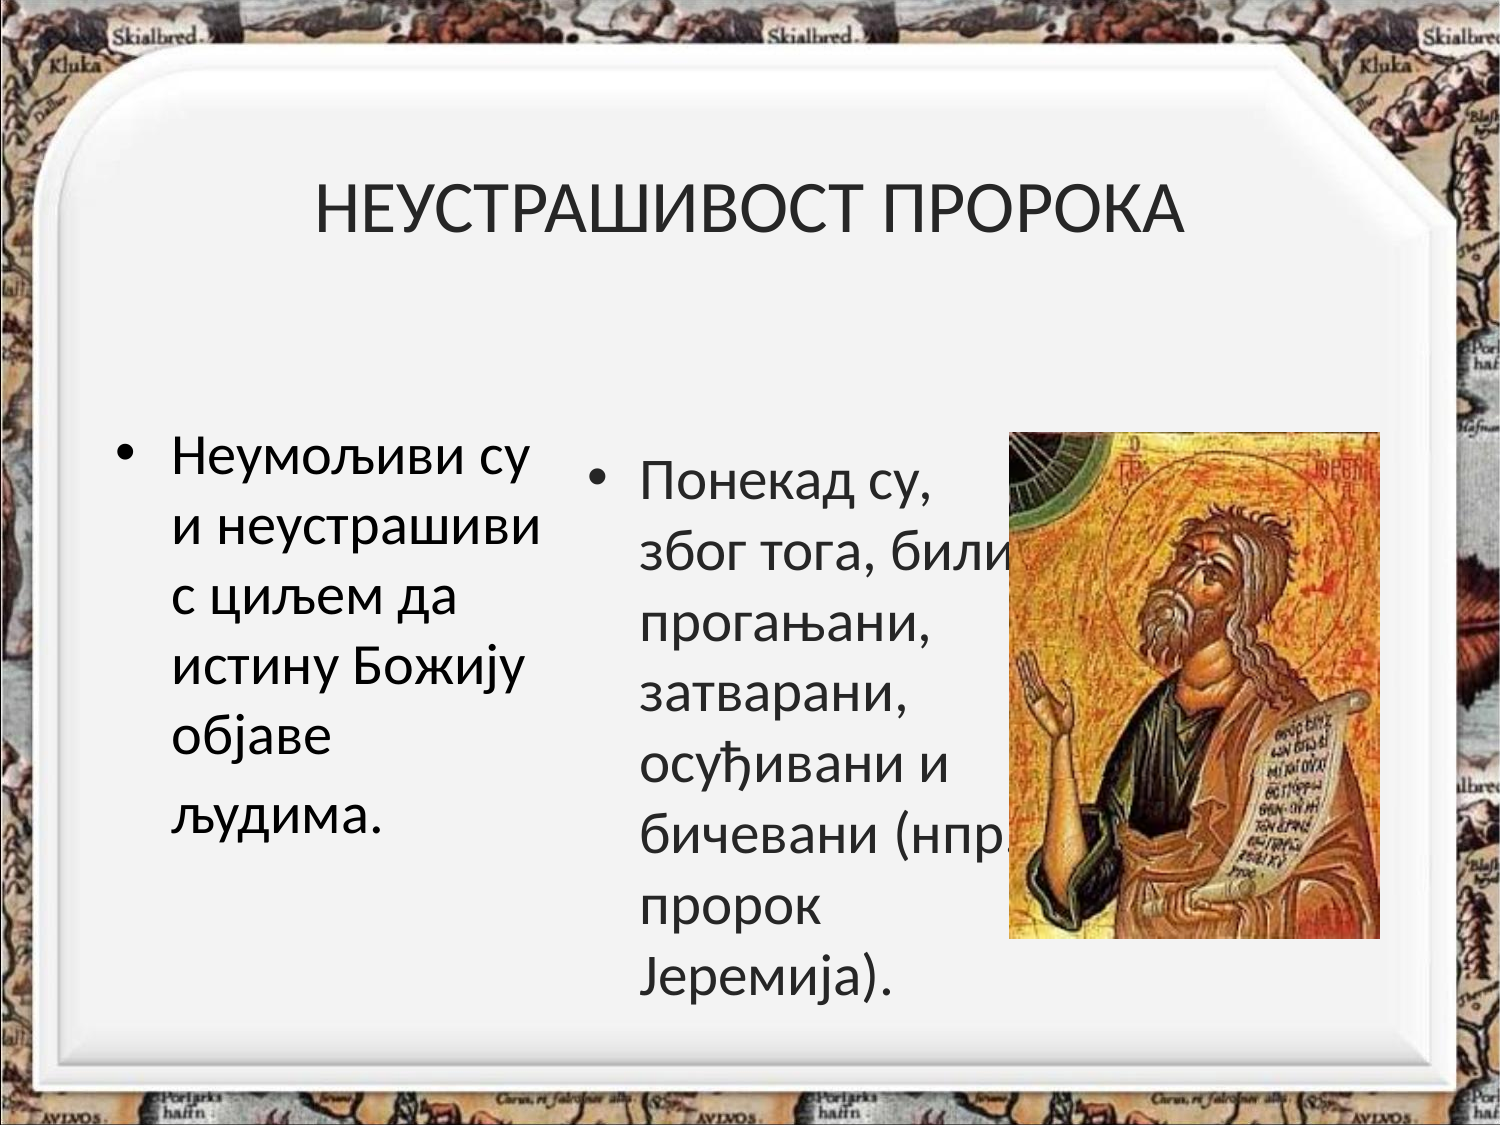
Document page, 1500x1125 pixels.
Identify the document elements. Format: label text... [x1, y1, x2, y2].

list Понекад су, због тога, били прогањани, затварани, осуђивани и бичевани (нпр. пророк Јеремија). [572, 432, 1046, 1024]
title НЕУСТРАШИВОСТ ПРОРОКА [192, 150, 1309, 256]
picture [0, 0, 1500, 1125]
list Неумољиви су и неустрашиви с циљем да истину Божију објаве људима. [100, 408, 573, 853]
